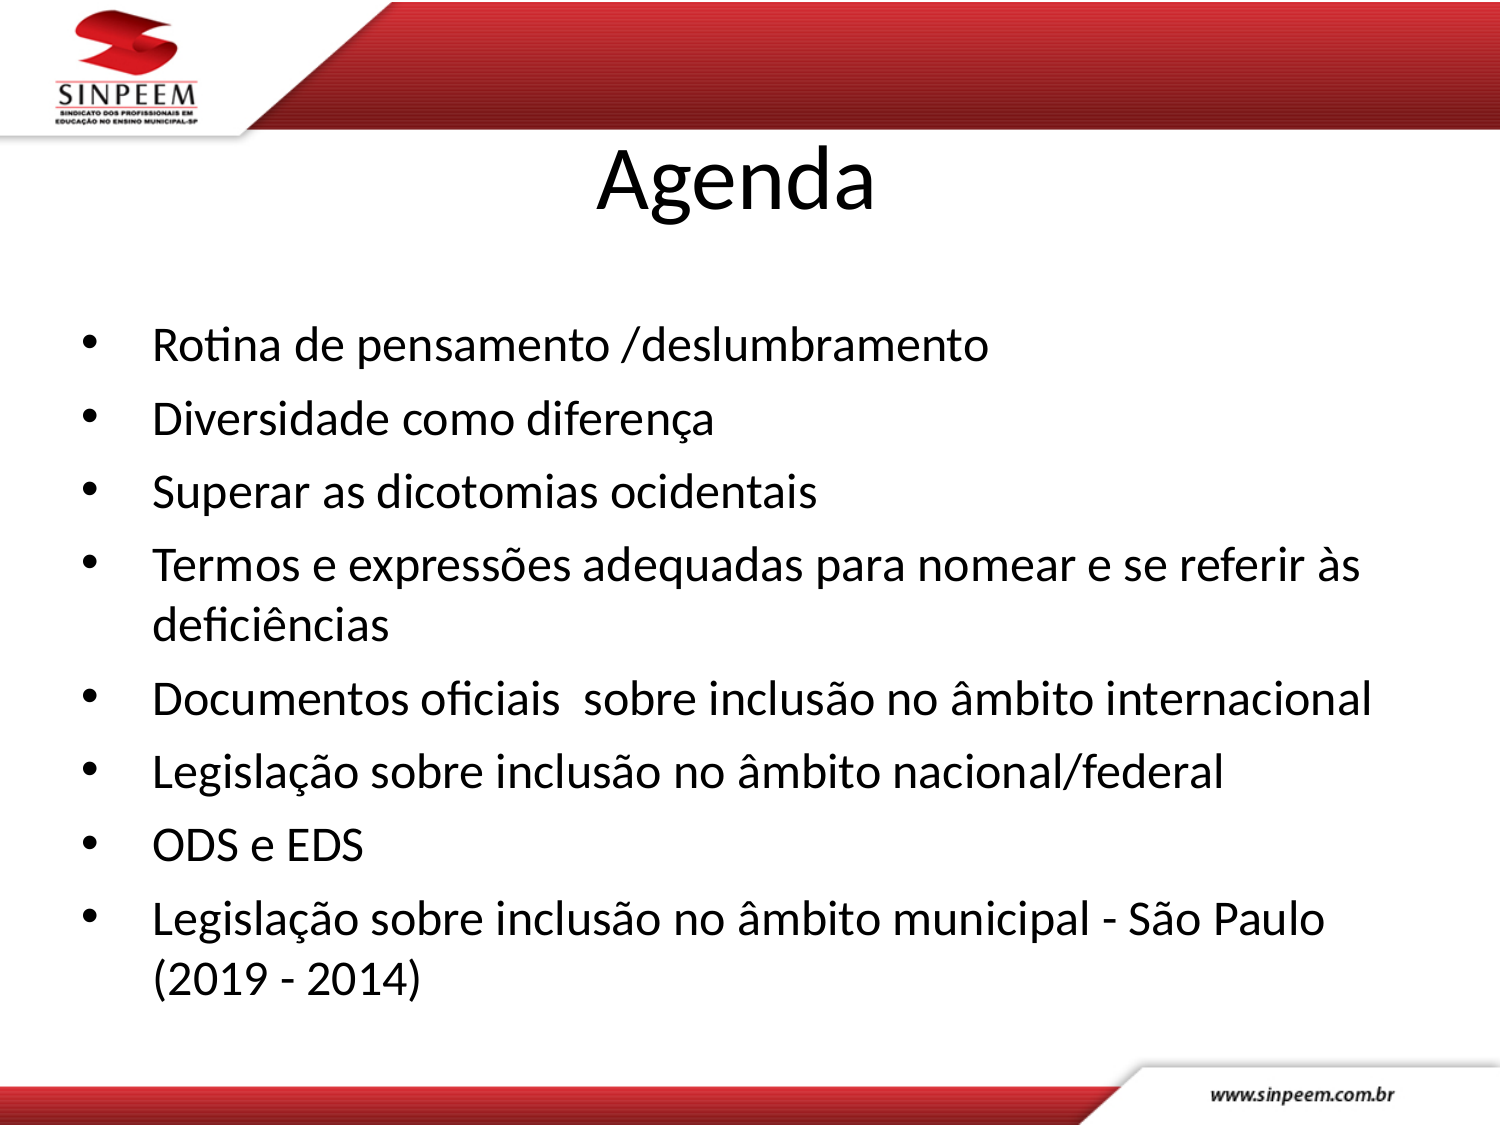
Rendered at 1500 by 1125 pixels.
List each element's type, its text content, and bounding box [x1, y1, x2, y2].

picture [0, 1053, 1500, 1125]
picture [1423, 2, 1500, 149]
picture [0, 2, 72, 149]
list Rotina de pensamento /deslumbramento Diversidade como diferença Superar as dicotomias ocidentais Termos e expressões adequadas para nomear e se referir às deficiências Documentos oficiais sobre inclusão no âmbito internacional Legislação sobre inclusão no âmbito nacional/federal ODS e EDS Legislação sobre inclusão no âmbito municipal - São Paulo (2019 - 2014) [62, 230, 1469, 1080]
title Agenda [72, 0, 1423, 188]
